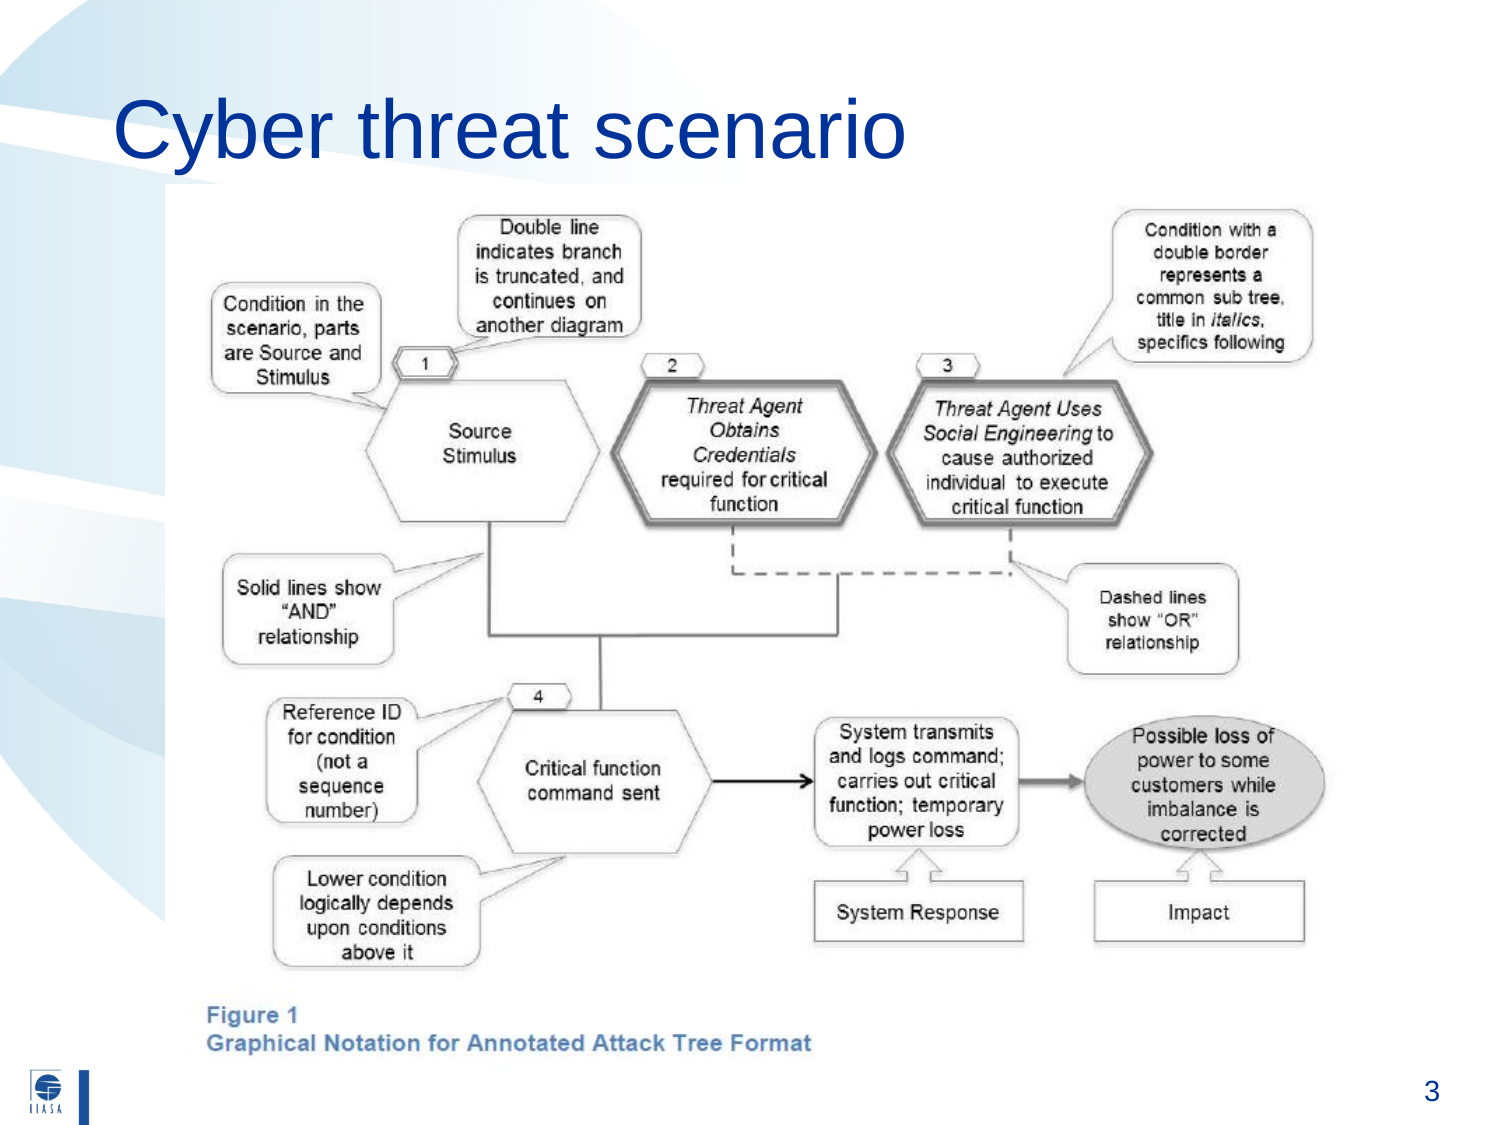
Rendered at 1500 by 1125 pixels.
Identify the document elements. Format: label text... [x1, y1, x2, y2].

slide_number 3 [1423, 1072, 1500, 1125]
title Cyber threat scenario [111, 74, 1425, 263]
picture [0, 0, 1500, 1125]
